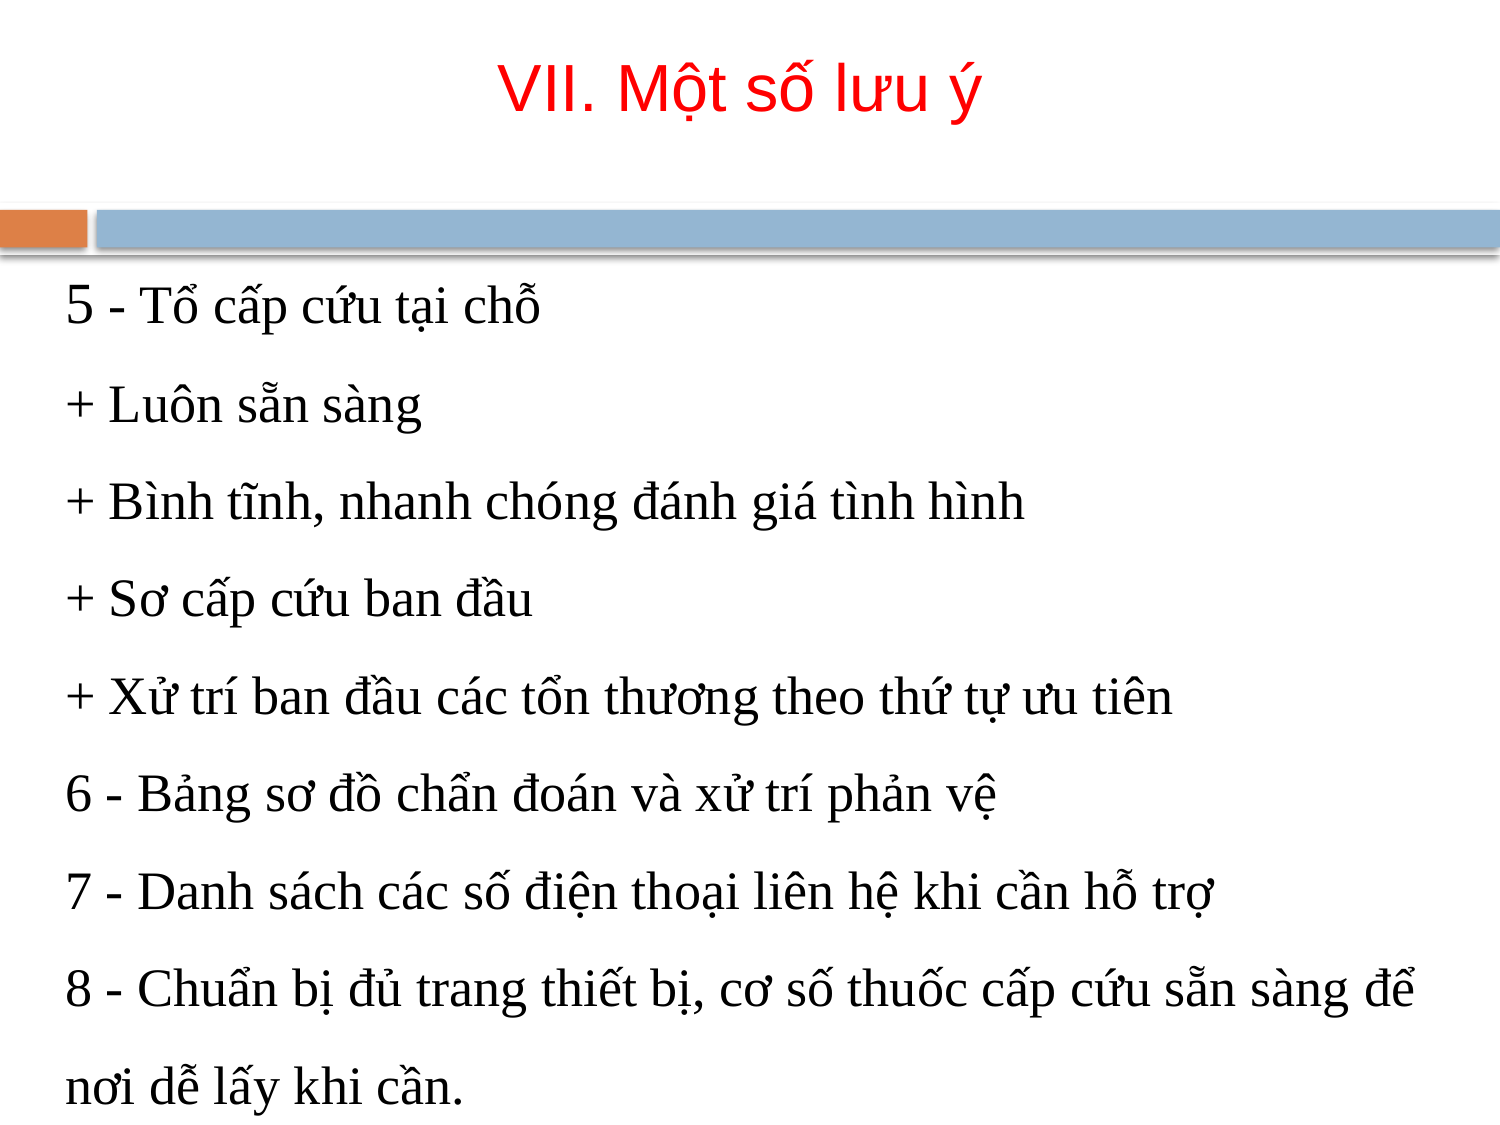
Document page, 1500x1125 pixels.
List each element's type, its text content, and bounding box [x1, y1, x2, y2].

title 5 - Tổ cấp cứu tại chỗ + Luôn sẵn sàng + Bình tĩnh, nhanh chóng đánh giá tình hình + Sơ cấp cứu ban đầu + Xử trí ban đầu các tổn thương theo thứ tự ưu tiên 6 - Bảng sơ đồ chẩn đoán và xử trí phản vệ 7 - Danh sách các số điện thoại liên hệ khi cần hỗ trợ 8 - Chuẩn bị đủ trang thiết bị, cơ số thuốc cấp cứu sẵn sàng để nơi dễ lấy khi cần. [50, 900, 1463, 1125]
text_box VII. Một số lưu ý [0, 37, 1500, 133]
